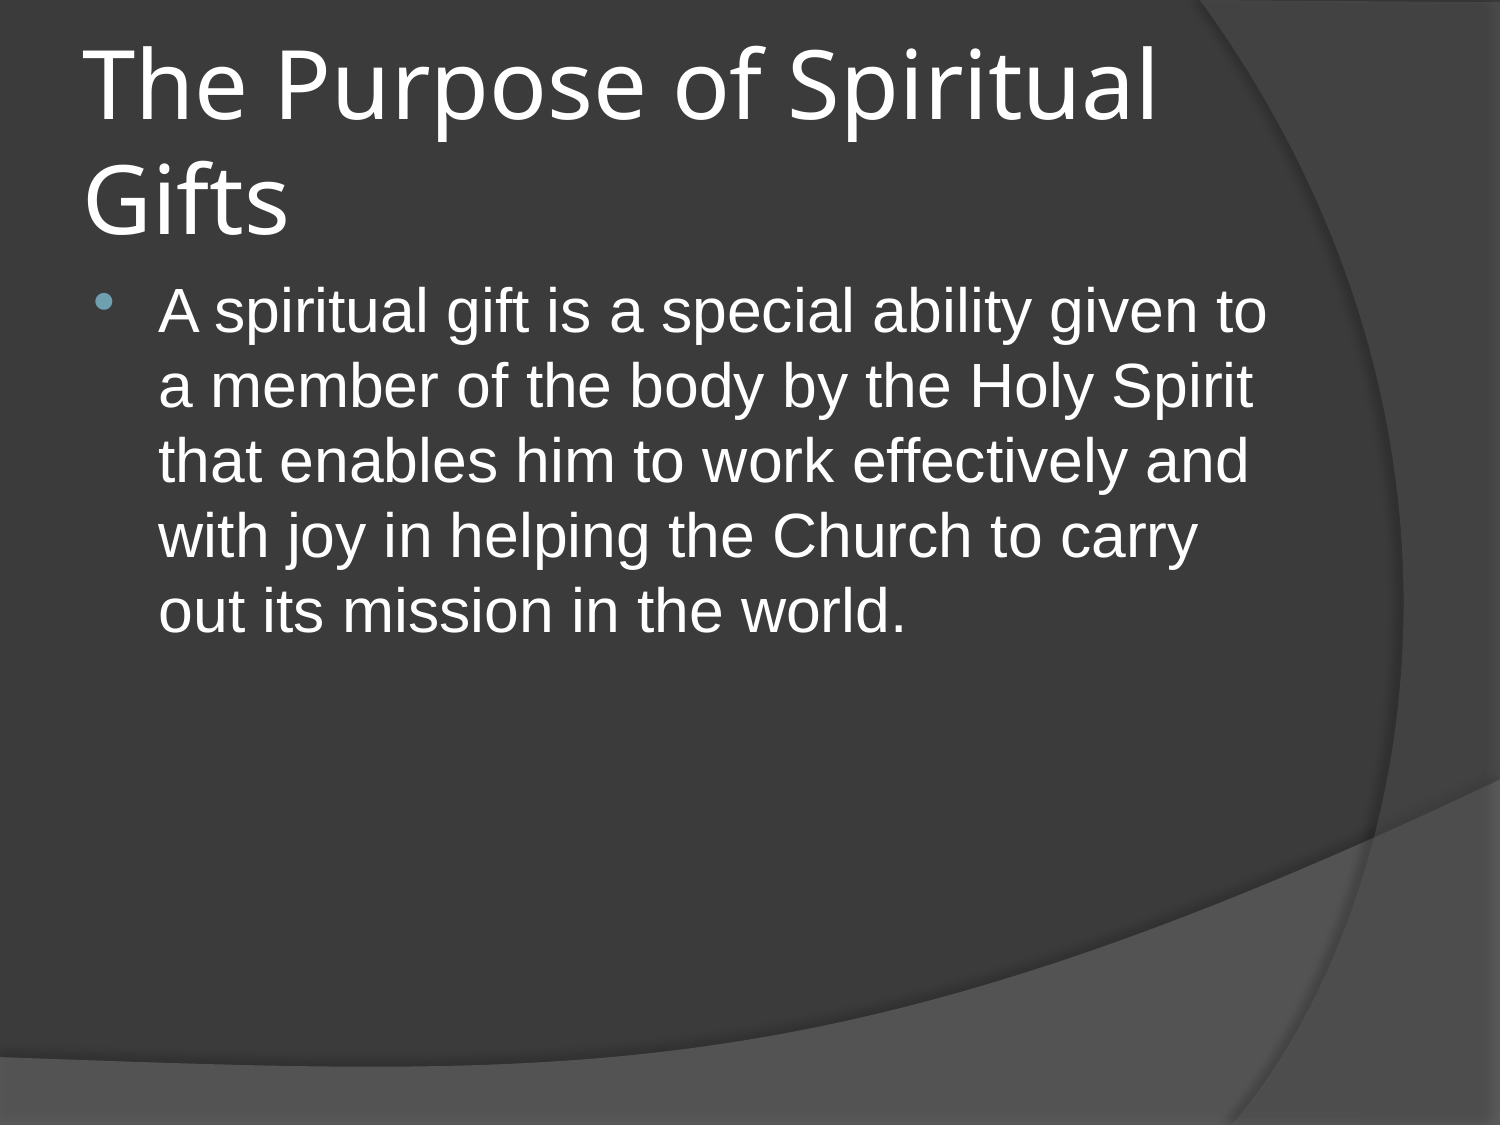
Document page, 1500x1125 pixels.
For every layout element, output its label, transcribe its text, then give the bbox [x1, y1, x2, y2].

title The Purpose of Spiritual Gifts [75, 45, 1300, 233]
list A spiritual gift is a special ability given to a member of the body by the Holy Spirit that enables him to work effectively and with joy in helping the Church to carry out its mission in the world. [75, 262, 1300, 1005]
